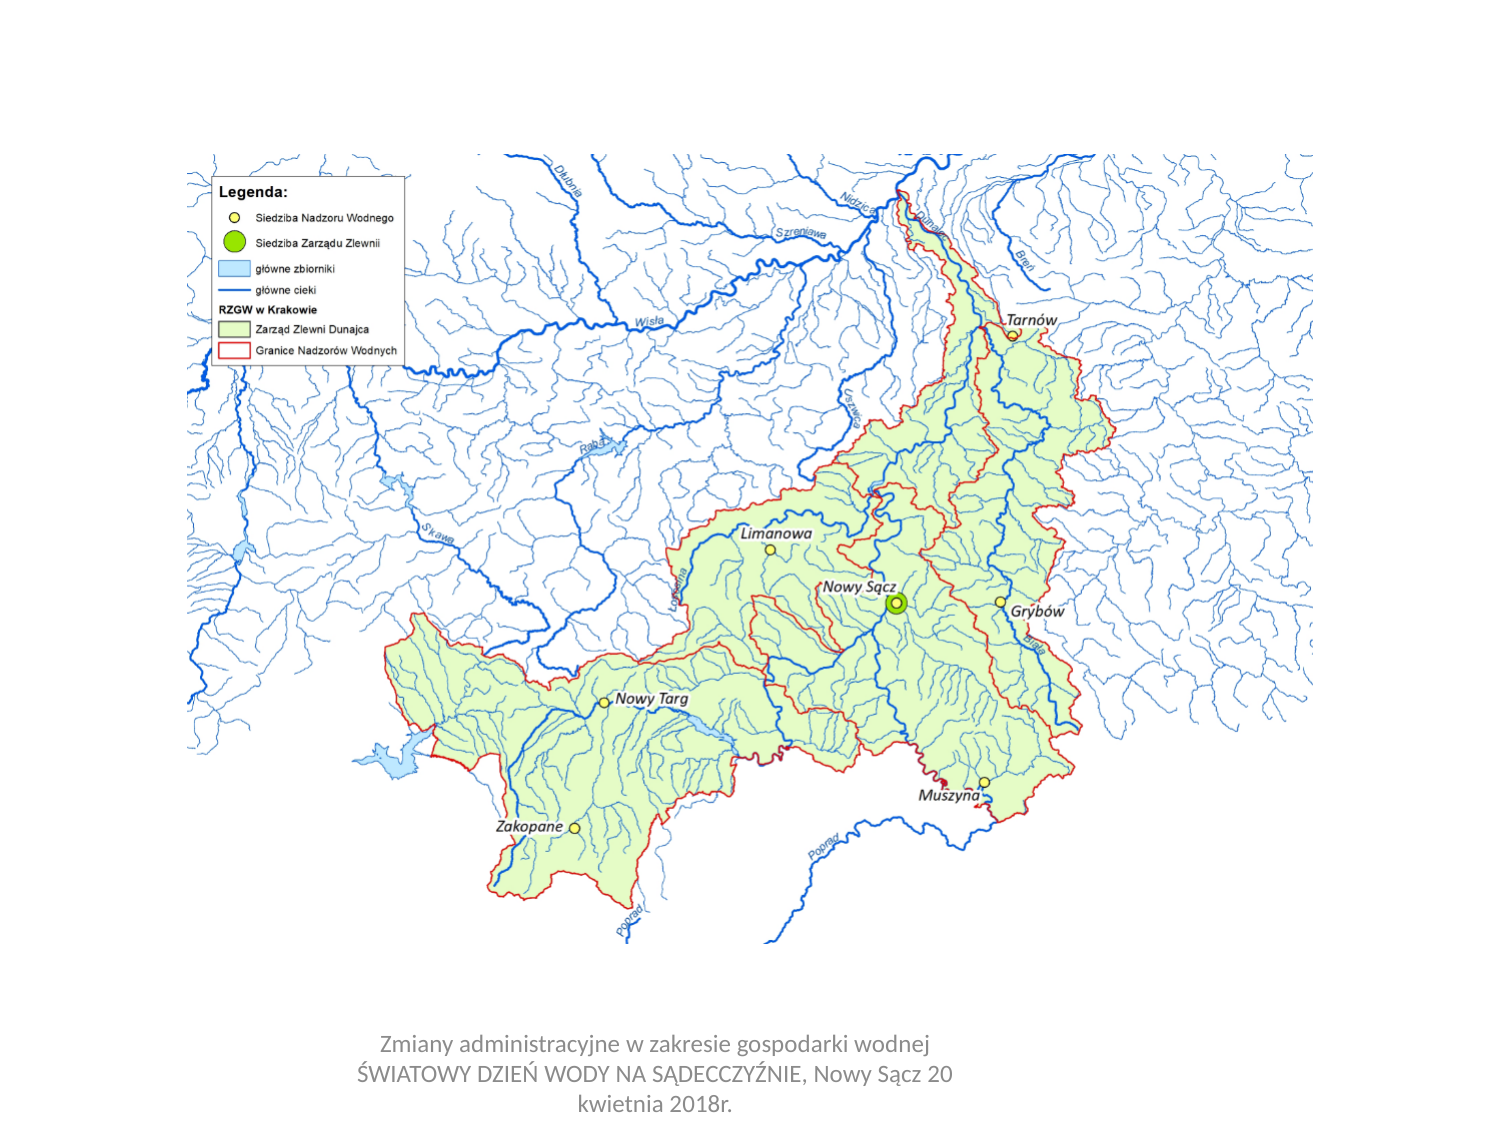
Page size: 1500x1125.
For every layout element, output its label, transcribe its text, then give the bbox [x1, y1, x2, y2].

footer Zmiany administracyjne w zakresie gospodarki wodnej ŚWIATOWY DZIEŃ WODY NA SĄDECCZYŹNIE, Nowy Sącz 20 kwietnia 2018r. [308, 1042, 1004, 1103]
picture [187, 154, 1313, 944]
